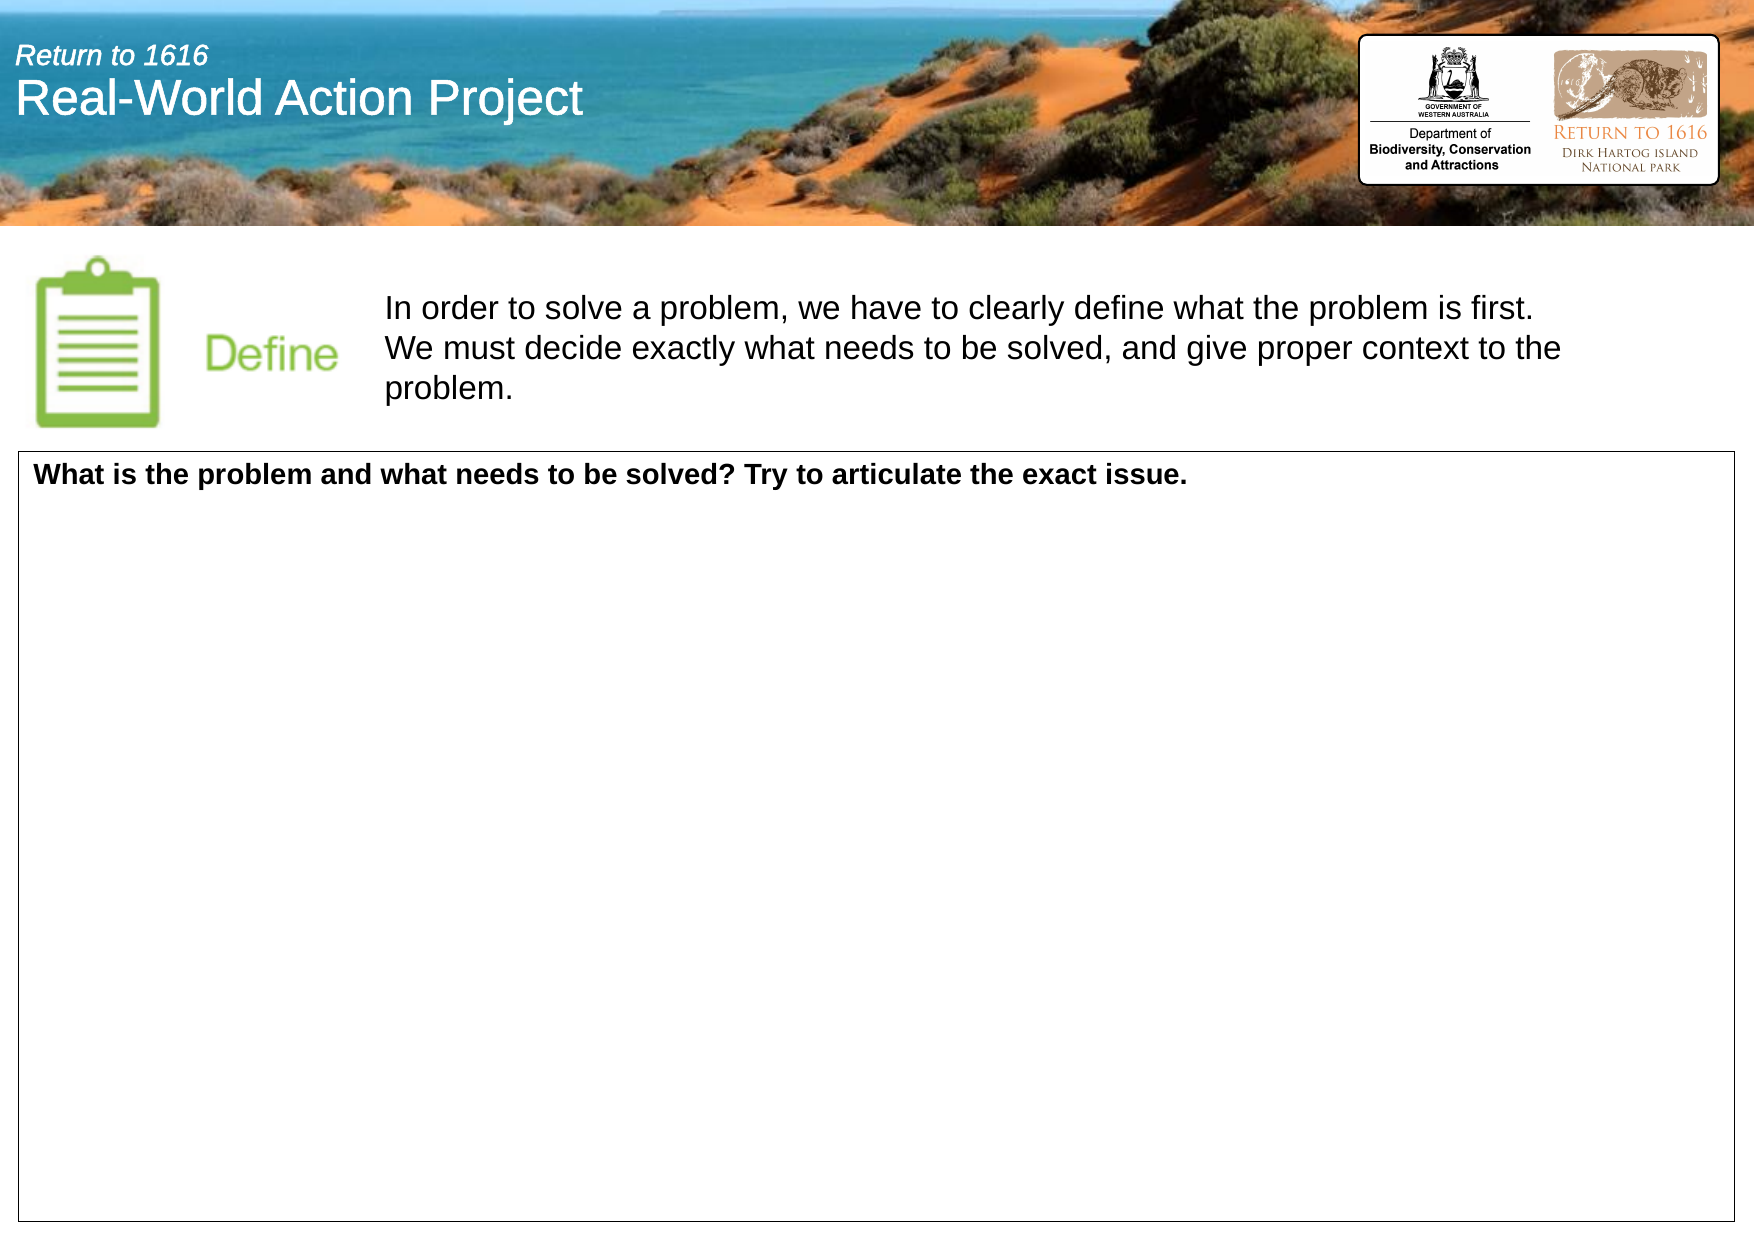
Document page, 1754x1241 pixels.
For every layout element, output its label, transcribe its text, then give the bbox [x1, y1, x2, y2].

picture [0, 0, 1754, 226]
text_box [1358, 34, 1719, 185]
list What is the problem and what needs to be solved? Try to articulate the exact issue. [18, 451, 1735, 1222]
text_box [17, 243, 1594, 436]
